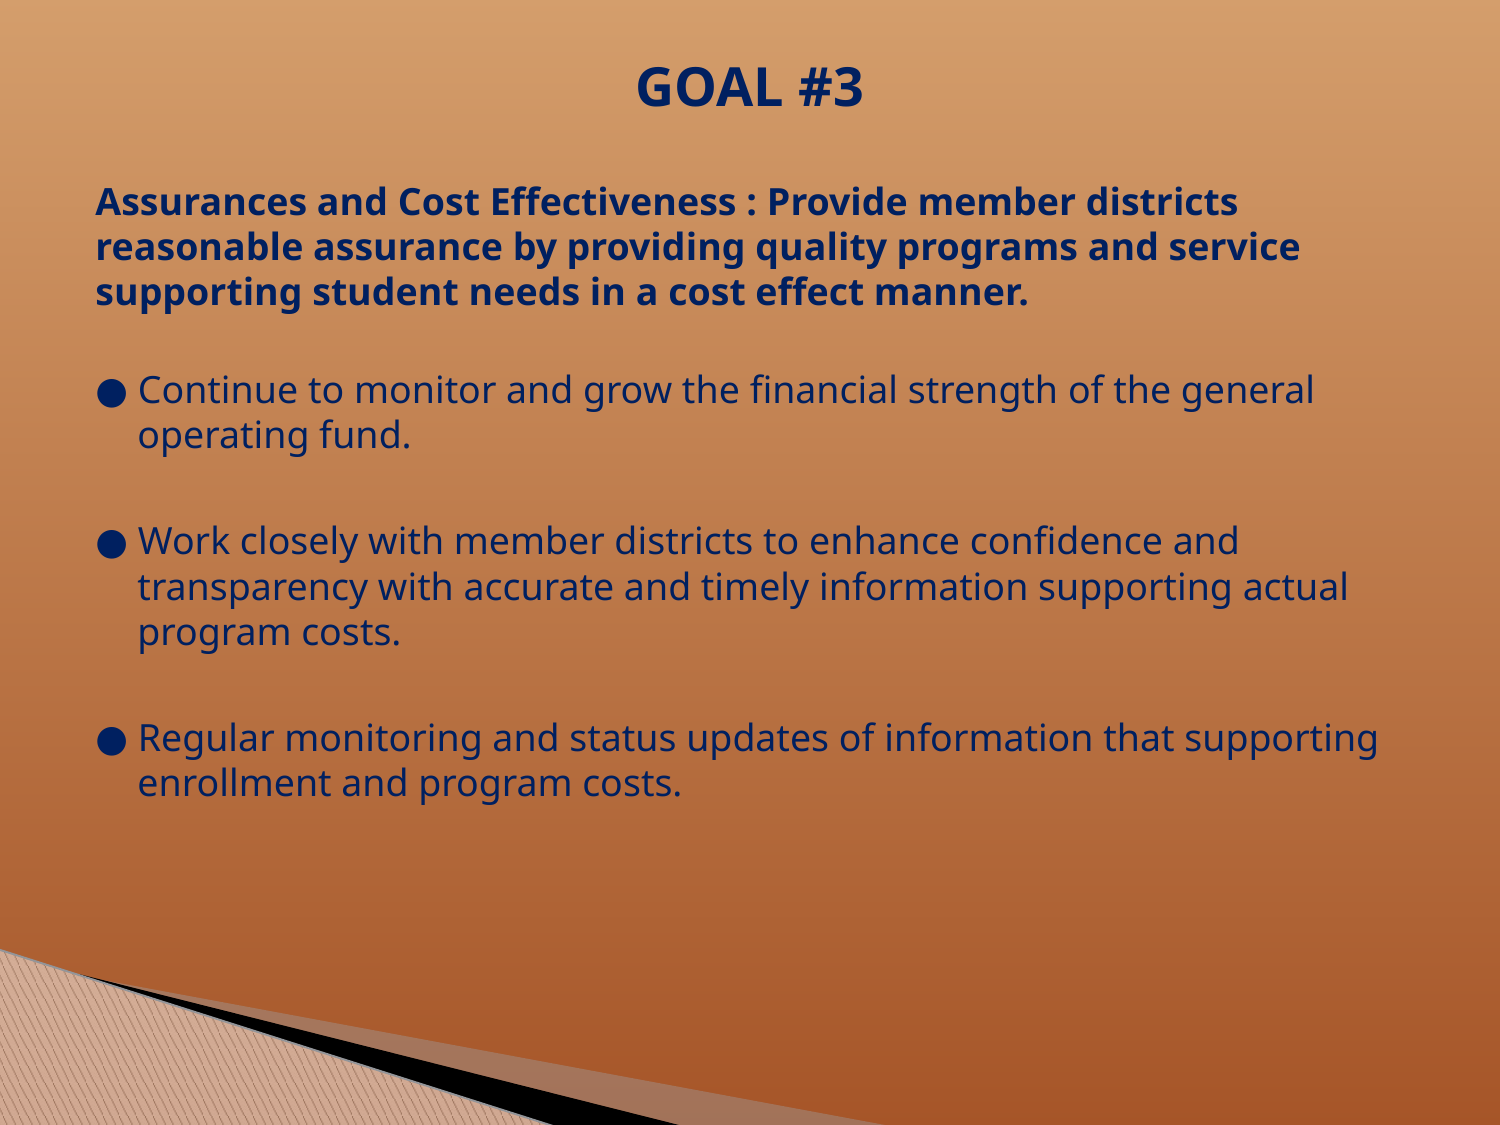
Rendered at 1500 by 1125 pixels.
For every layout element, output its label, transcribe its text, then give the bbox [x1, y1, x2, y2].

title GOAL #3 [75, 45, 1425, 125]
list Assurances and Cost Effectiveness : Provide member districts reasonable assurance by providing quality programs and service supporting student needs in a cost effect manner. ● Continue to monitor and grow the financial strength of the general operating fund. ● Work closely with member districts to enhance confidence and transparency with accurate and timely information supporting actual program costs. ● Regular monitoring and status updates of information that supporting enrollment and program costs. [62, 125, 1413, 1075]
